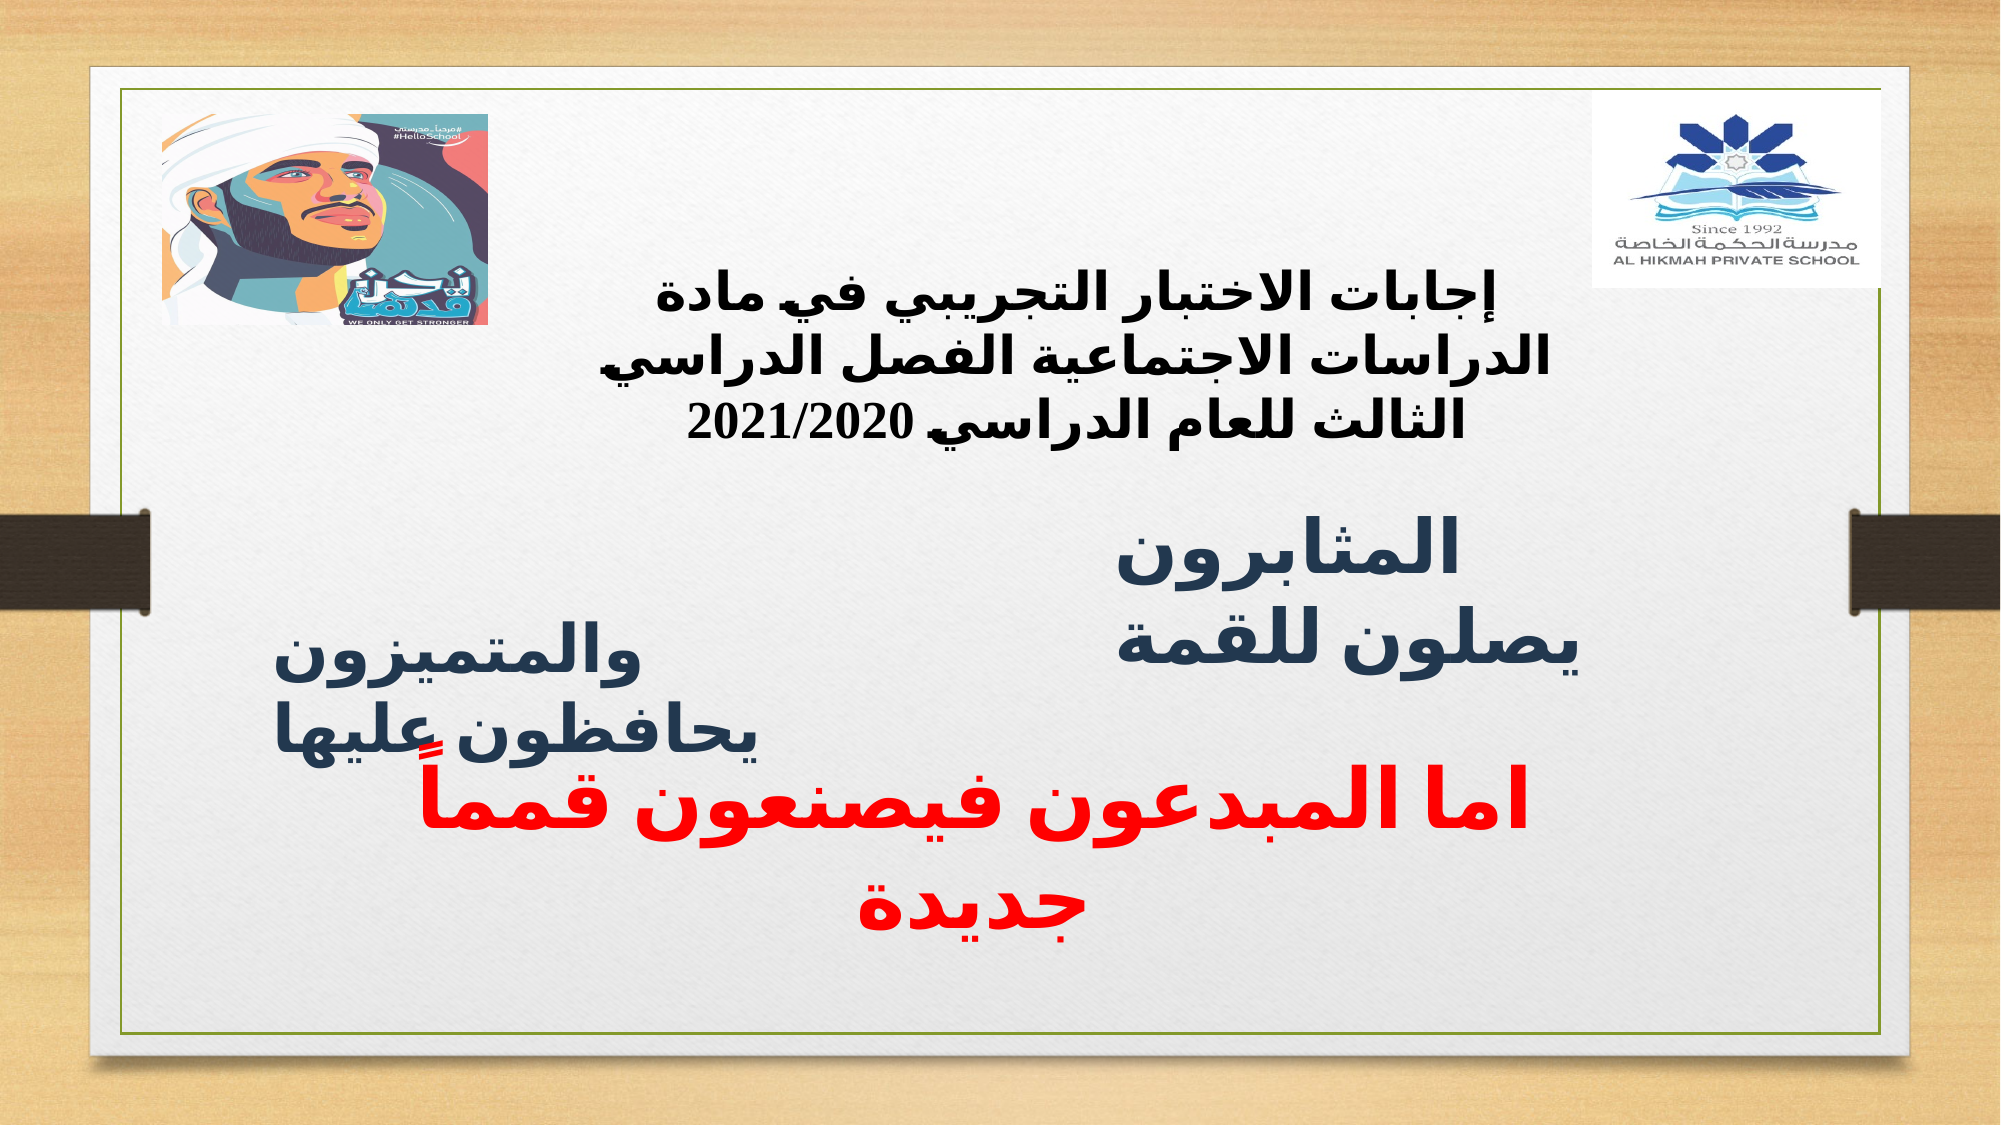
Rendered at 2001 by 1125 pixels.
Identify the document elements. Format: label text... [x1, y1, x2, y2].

text_box إجابات الاختبار التجريبي في مادة الدراسات الاجتماعية الفصل الدراسي الثالث للعام الدراسي 2021/2020 [542, 217, 1613, 505]
text_box المثابرون يصلون للقمة [1100, 491, 1738, 686]
text_box اما المبدعون فيصنعون قمماً جديدة [374, 737, 1575, 953]
picture [0, 0, 2001, 1125]
text_box والمتميزون يحافظون عليها [257, 598, 970, 774]
